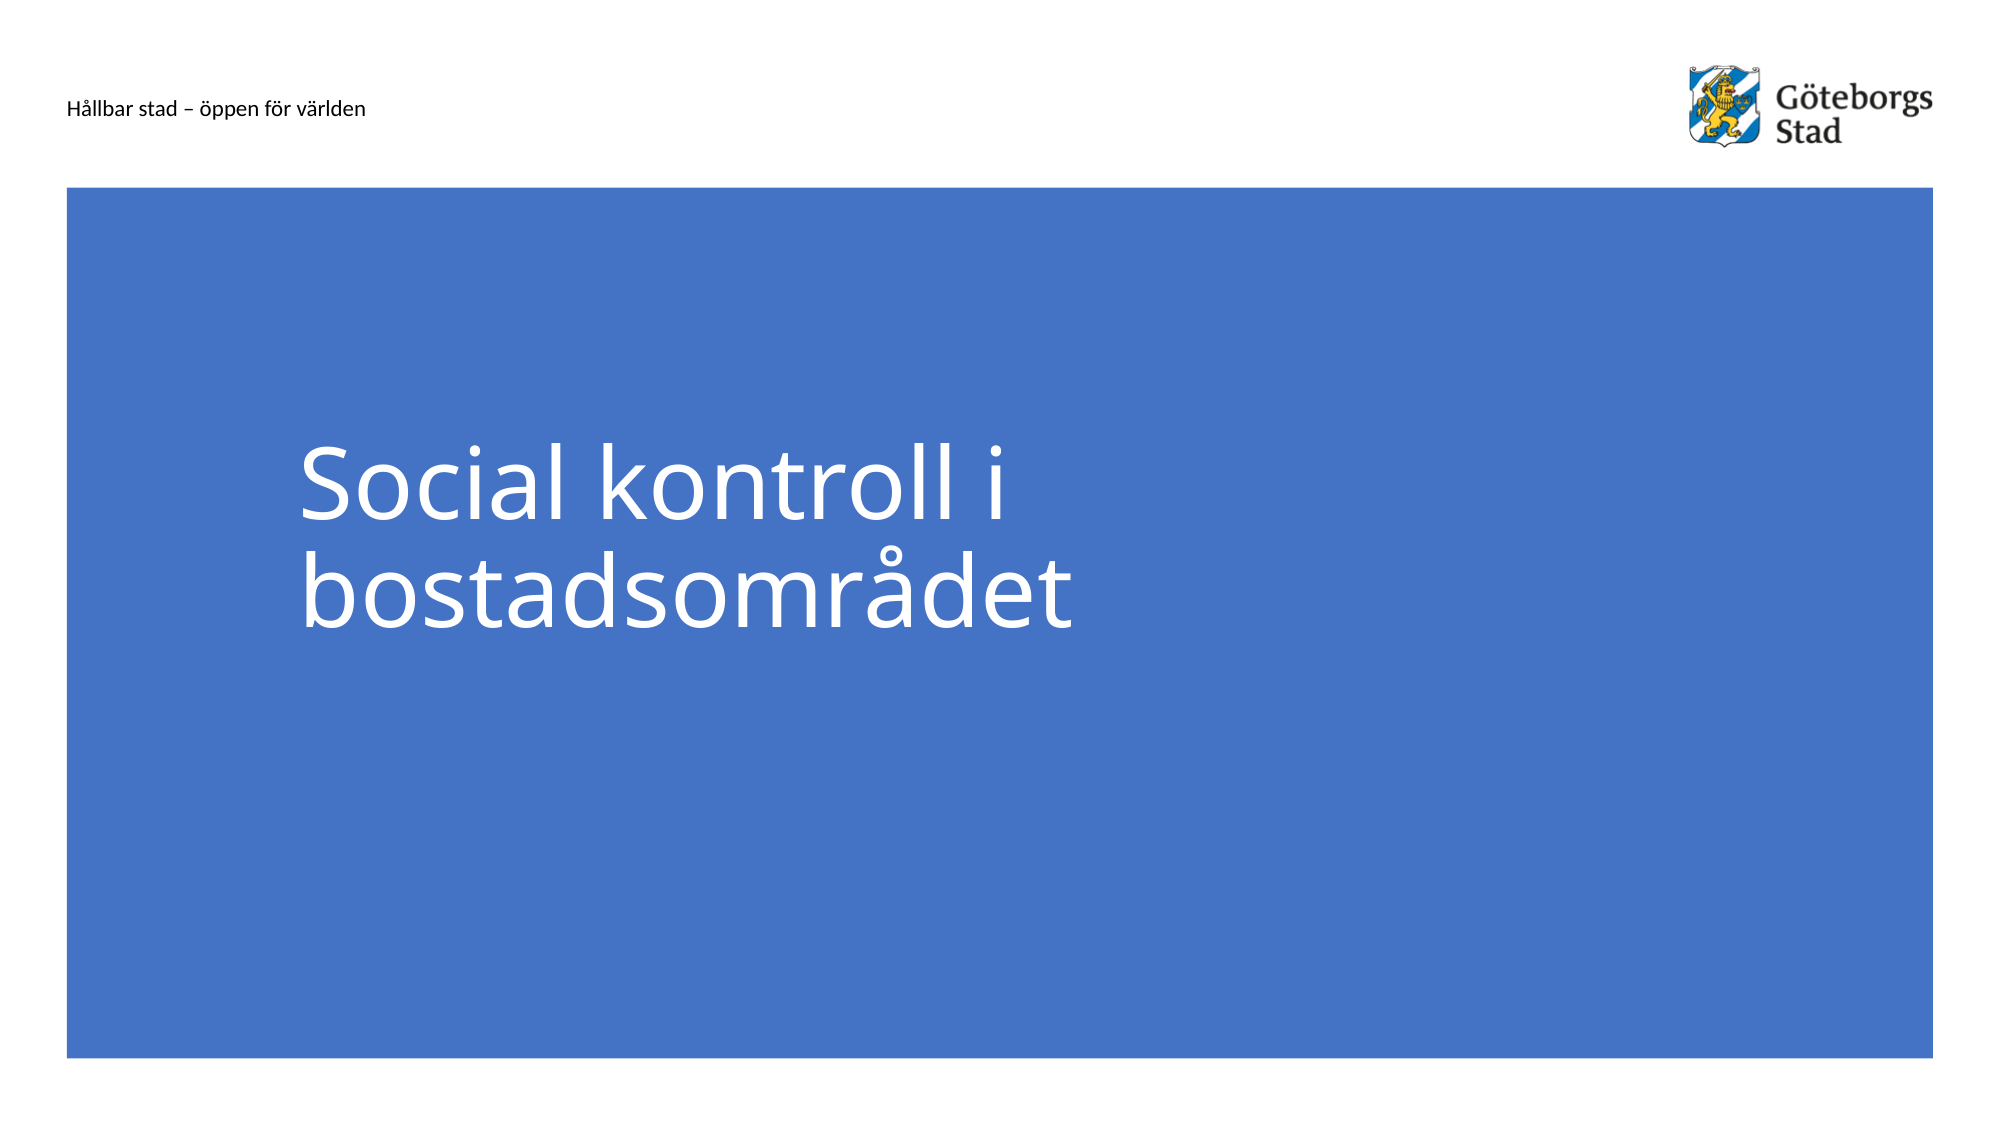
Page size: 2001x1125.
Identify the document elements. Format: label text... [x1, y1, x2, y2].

title Social kontroll i bostadsområdet [284, 430, 1716, 653]
picture [1689, 65, 1933, 148]
